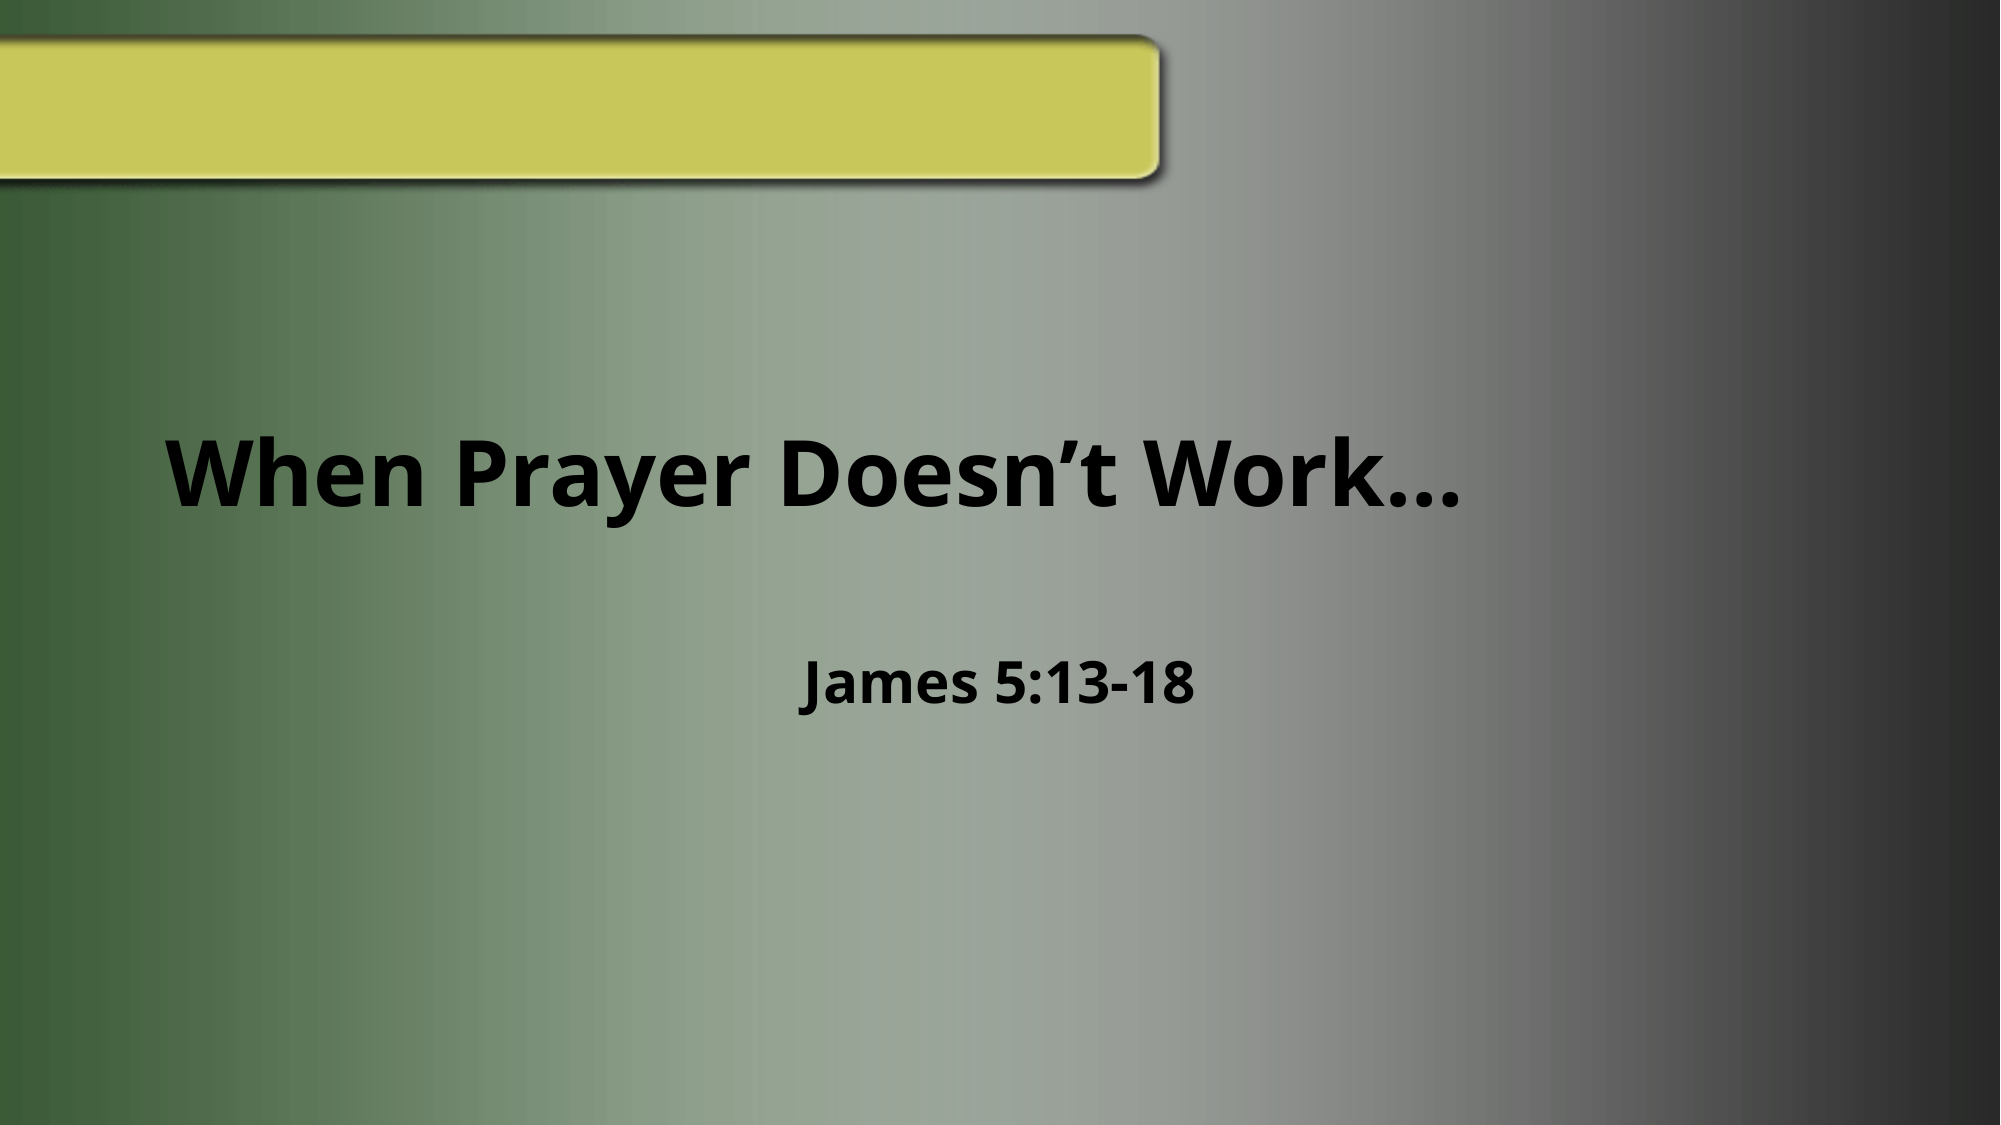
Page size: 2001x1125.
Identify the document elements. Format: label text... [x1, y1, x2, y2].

picture [0, 0, 2000, 1125]
title When Prayer Doesn’t Work… [149, 349, 1851, 591]
subtitle James 5:13-18 [299, 637, 1701, 926]
